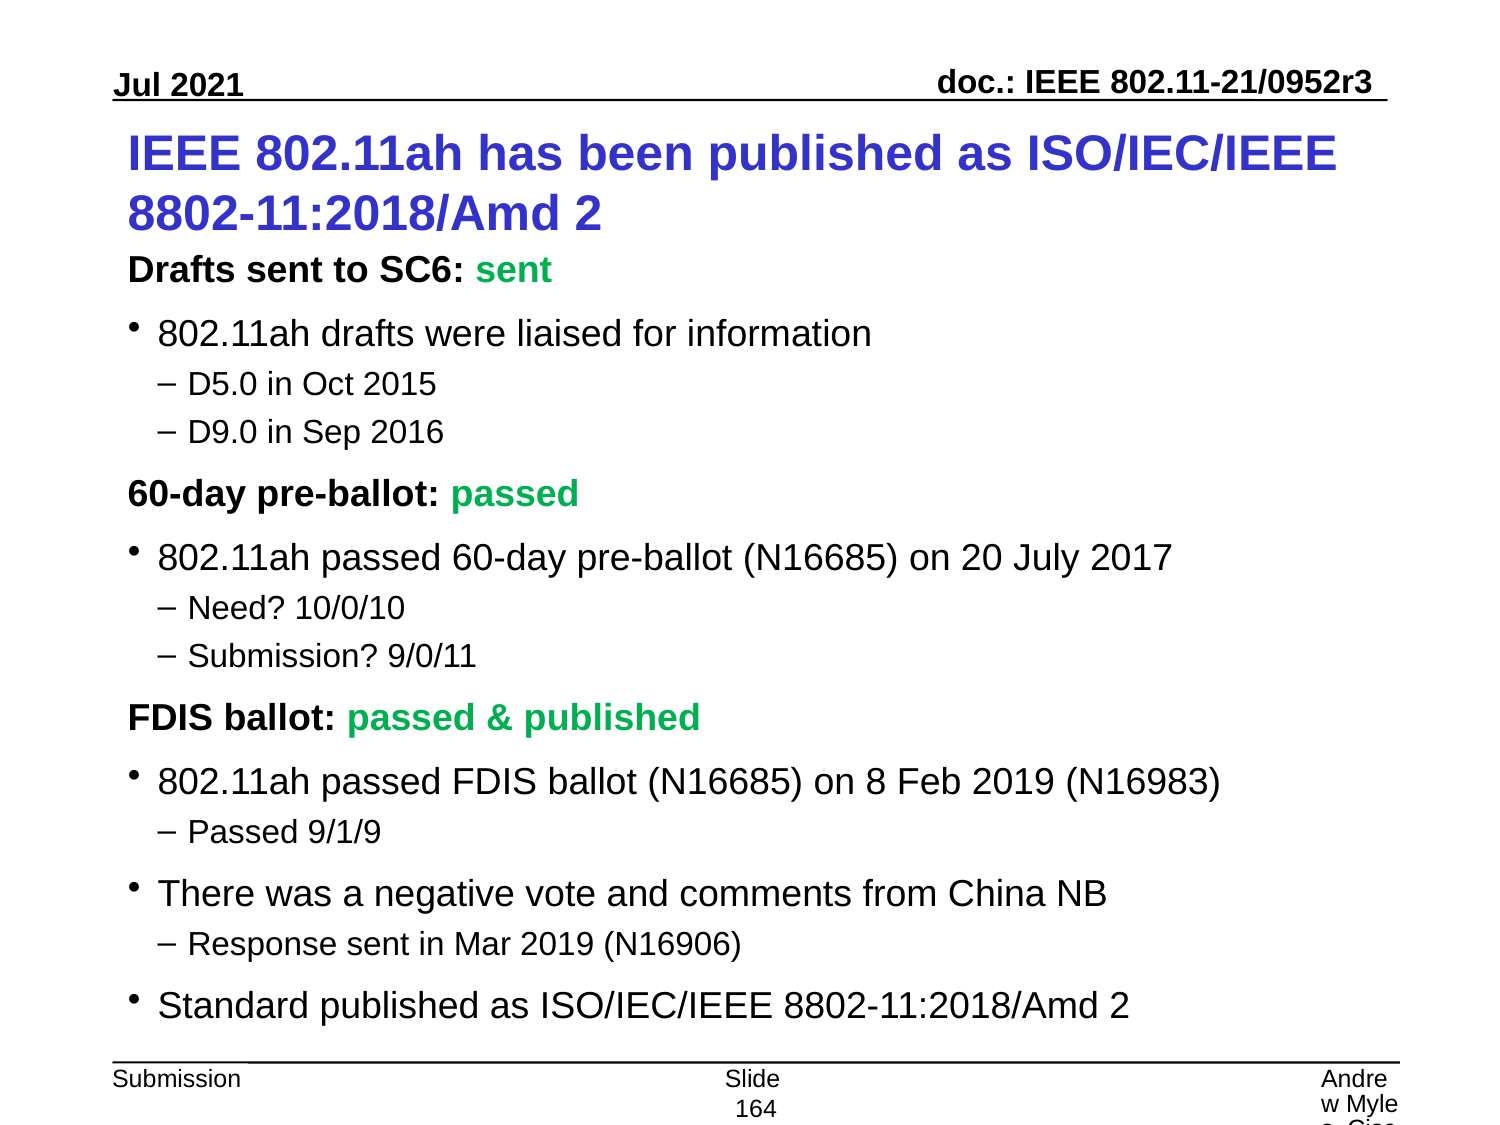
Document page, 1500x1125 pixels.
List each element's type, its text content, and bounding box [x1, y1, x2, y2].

footer Andrew Myles, Cisco [1320, 1061, 1402, 1093]
title IEEE 802.11ah has been published as ISO/IEC/IEEE 8802-11:2018/Amd 2 [112, 112, 1388, 237]
list Drafts sent to SC6: sent 802.11ah drafts were liaised for information D5.0 in Oct 2015 D9.0 in Sep 2016 60-day pre-ballot: passed 802.11ah passed 60-day pre-ballot (N16685) on 20 July 2017 Need? 10/0/10 Submission? 9/0/11 FDIS ballot: passed & published 802.11ah passed FDIS ballot (N16685) on 8 Feb 2019 (N16983) Passed 9/1/9 There was a negative vote and comments from China NB Response sent in Mar 2019 (N16906) Standard published as ISO/IEC/IEEE 8802-11:2018/Amd 2 [112, 237, 1388, 913]
slide_number Slide 164 [709, 1061, 803, 1093]
